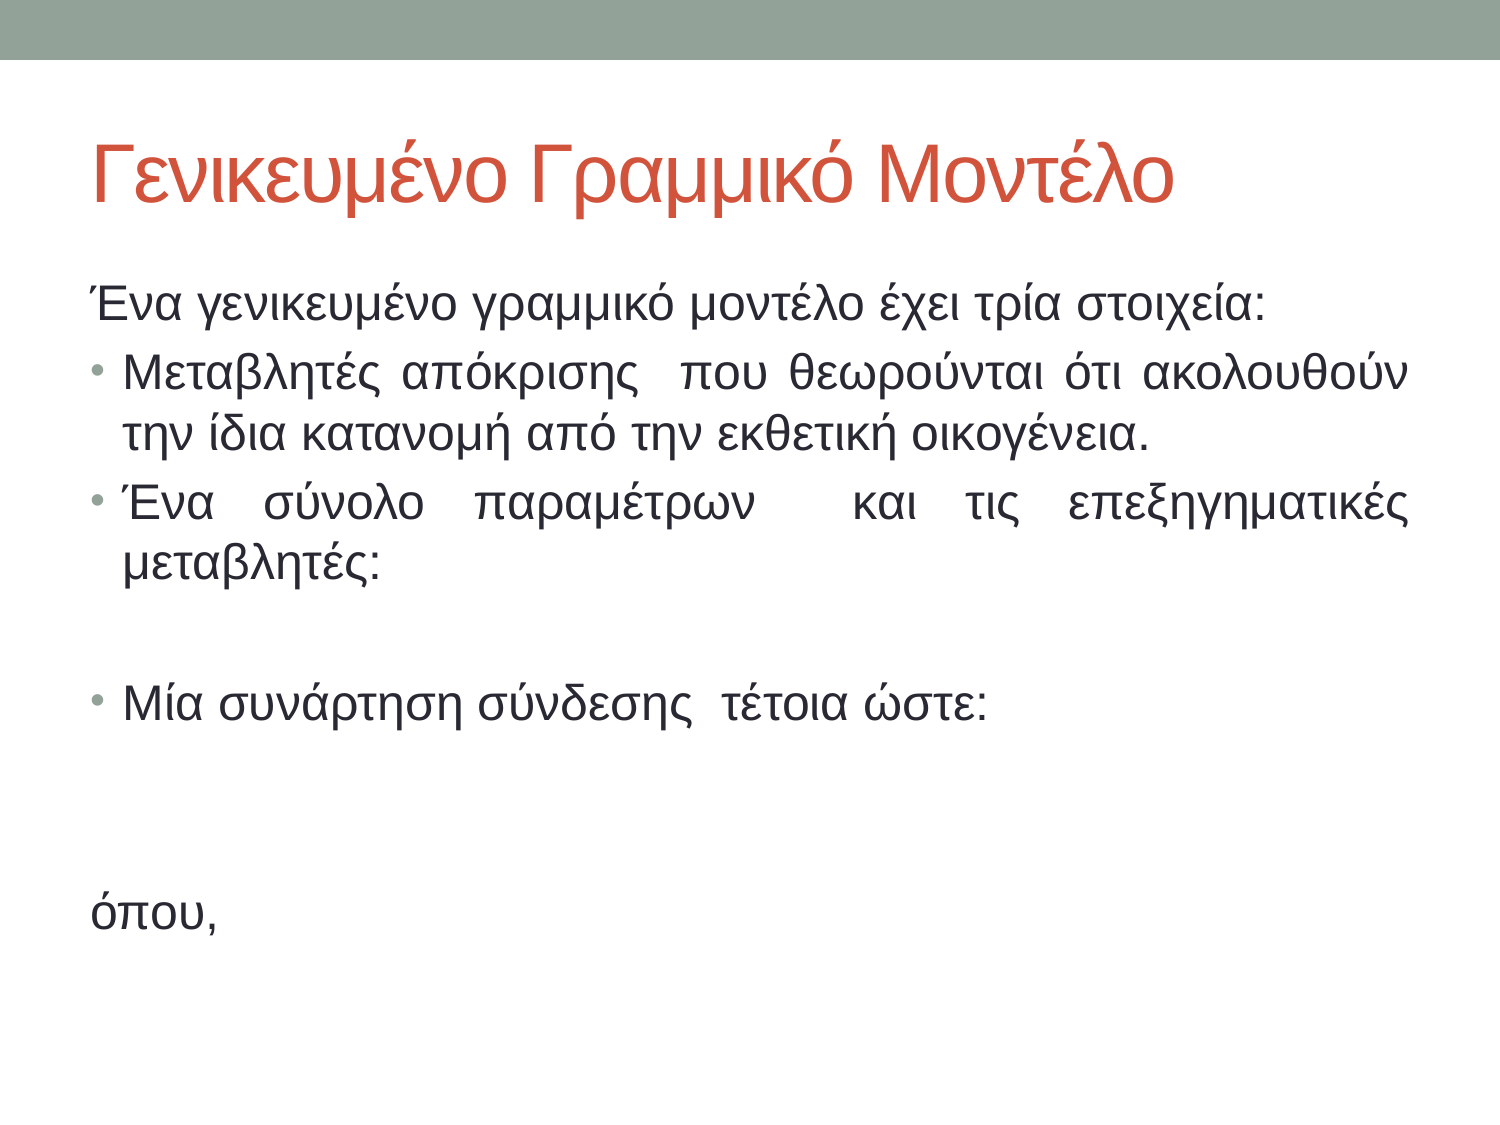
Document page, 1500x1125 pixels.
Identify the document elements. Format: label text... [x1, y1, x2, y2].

title Γενικευμένο Γραμμικό Μοντέλο [75, 87, 1425, 250]
